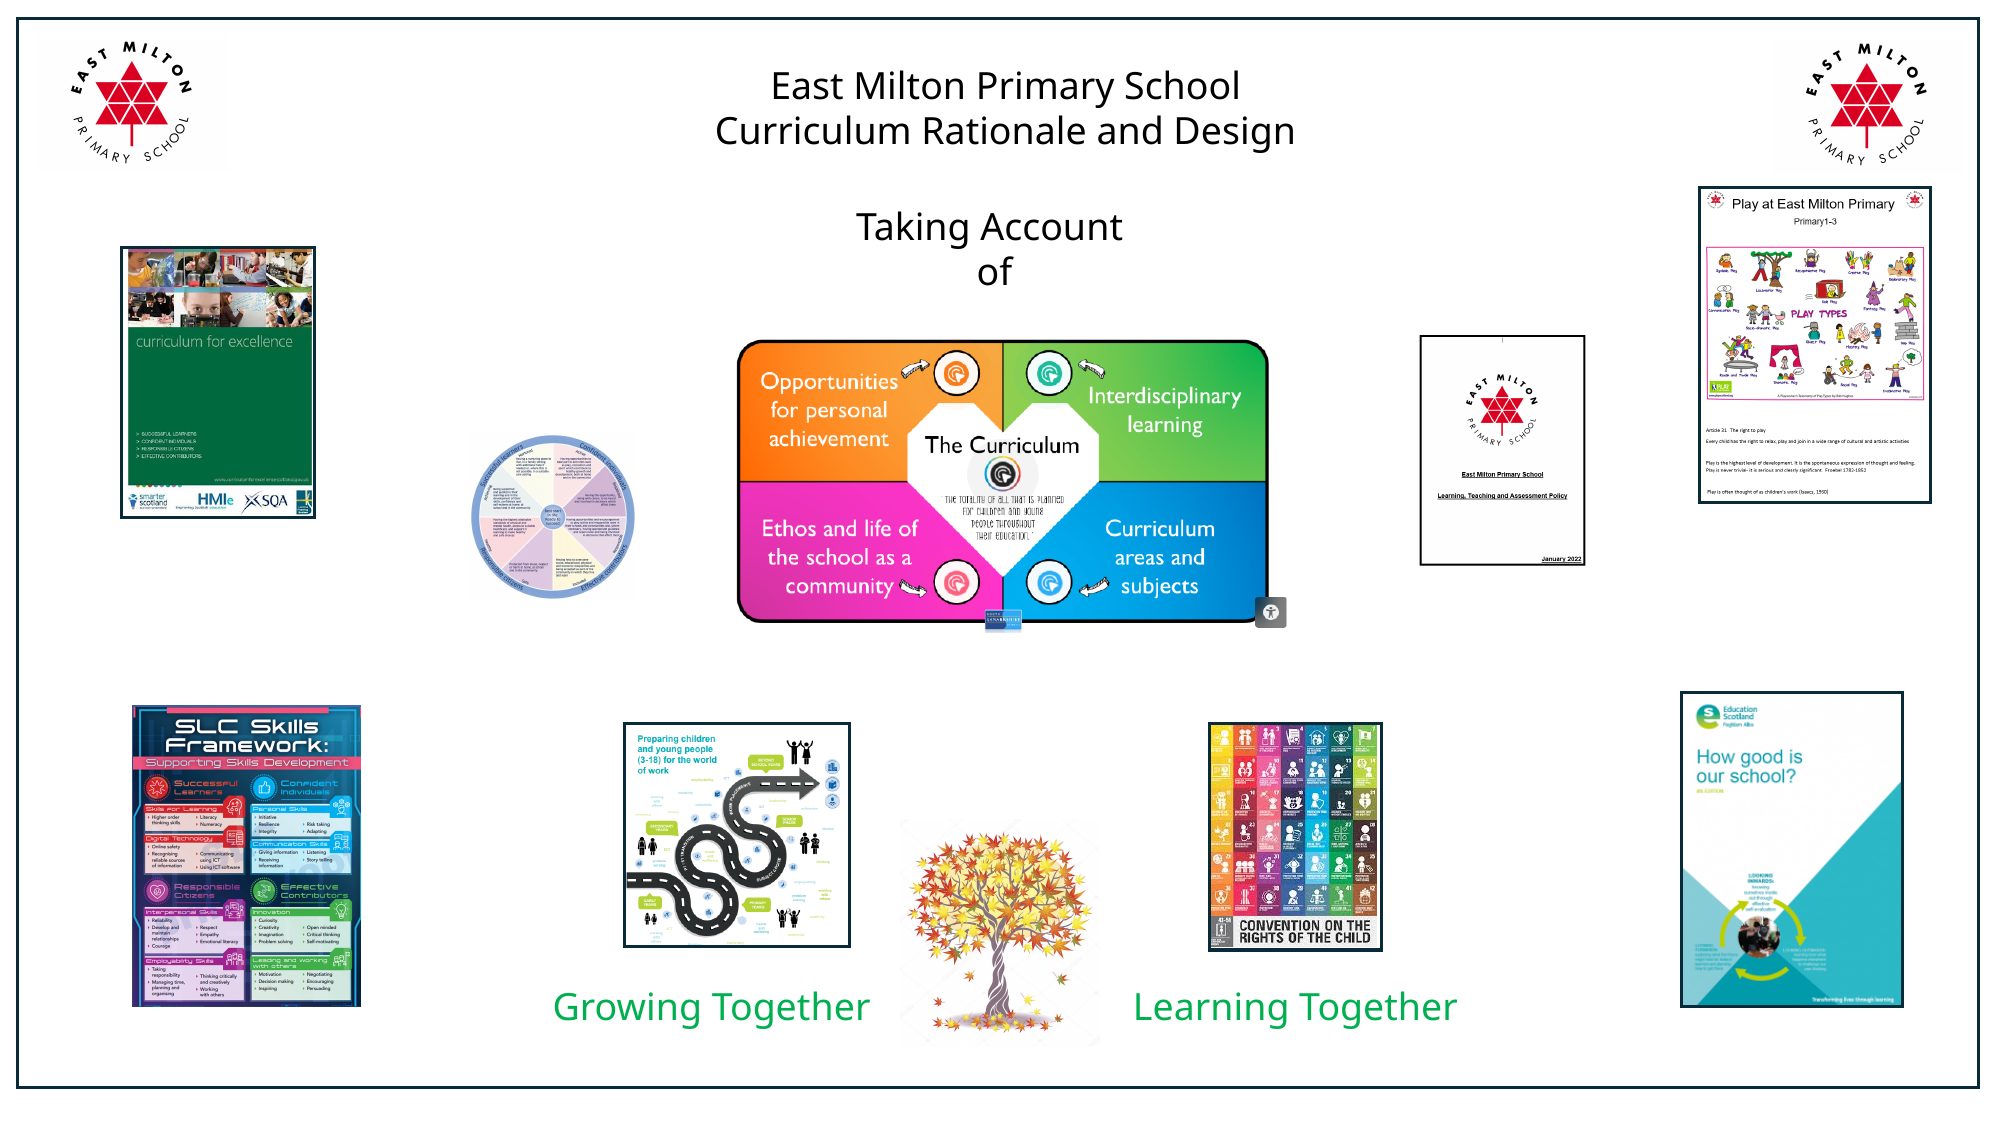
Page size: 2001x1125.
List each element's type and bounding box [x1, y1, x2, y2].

text_box [16, 17, 1980, 1089]
picture [1681, 691, 1904, 1008]
picture [1209, 723, 1377, 948]
picture [728, 331, 1294, 634]
picture [1699, 187, 1932, 503]
text_box [1208, 722, 1383, 952]
picture [1417, 331, 1589, 569]
picture [469, 432, 638, 601]
picture [608, 731, 851, 948]
picture [1770, 36, 1965, 175]
text_box [623, 722, 851, 731]
picture [35, 35, 230, 173]
picture [104, 221, 337, 549]
picture [132, 705, 362, 1008]
picture [900, 819, 1100, 1047]
